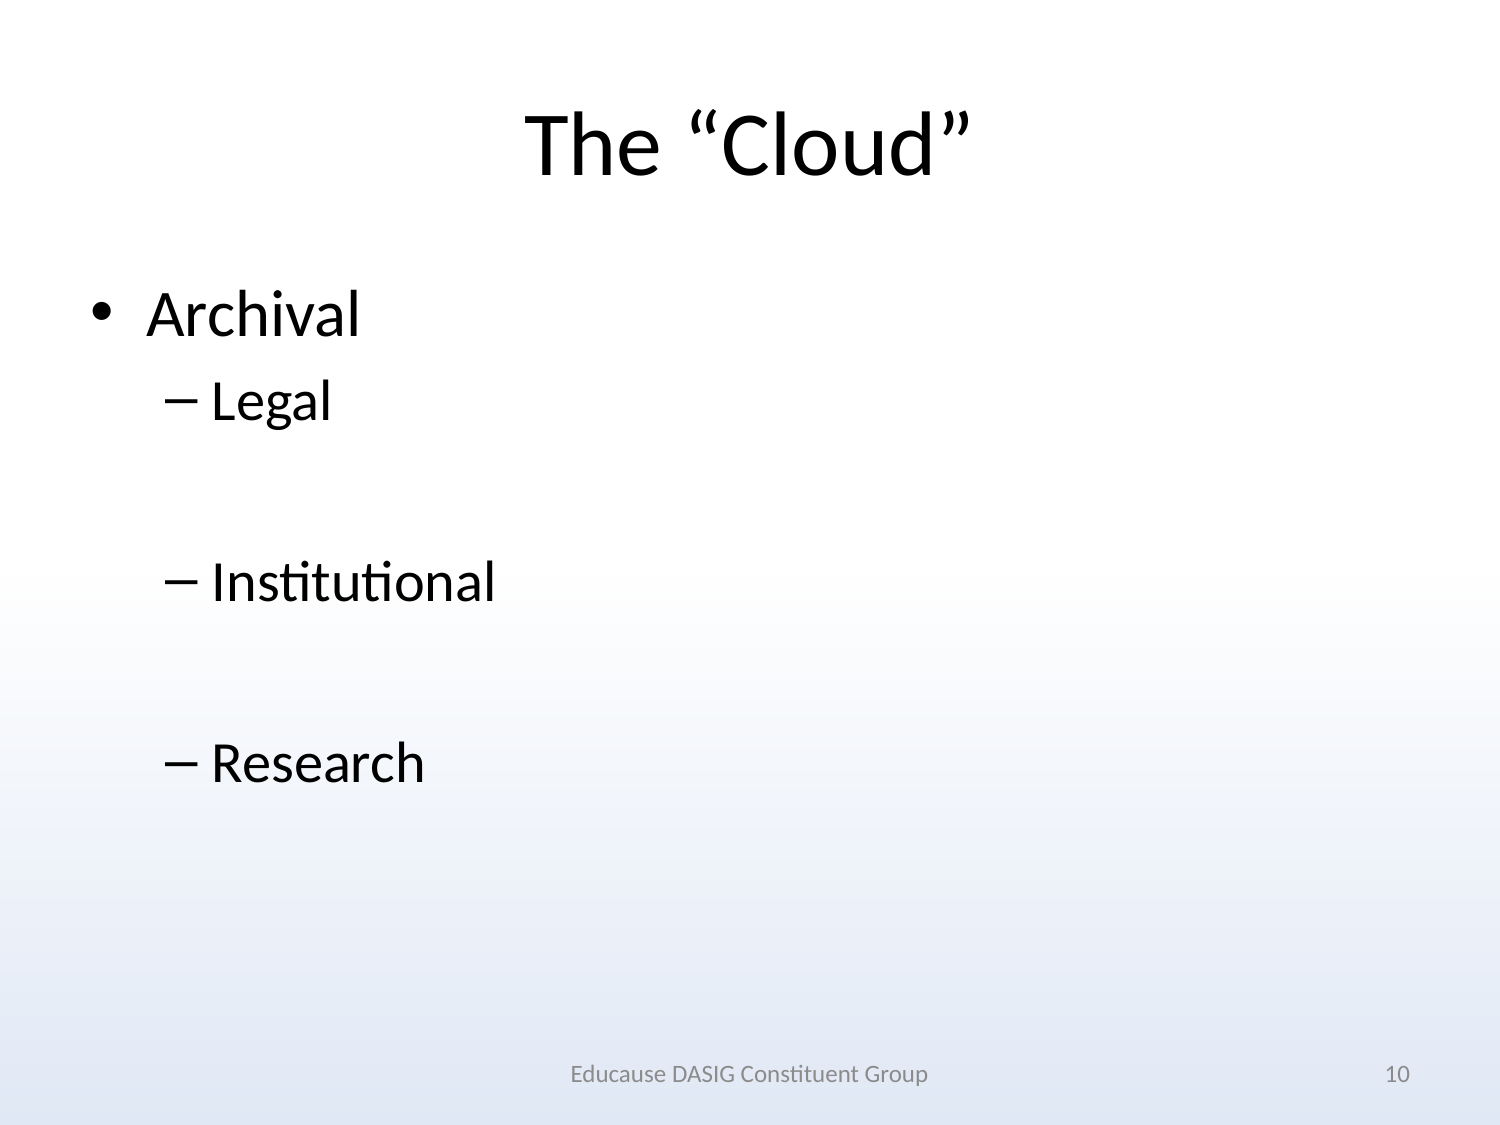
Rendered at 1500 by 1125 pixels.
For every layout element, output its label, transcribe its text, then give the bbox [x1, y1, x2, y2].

slide_number 10 [1074, 1042, 1425, 1103]
list Archival Legal Institutional Research [75, 262, 1425, 1005]
footer Educause DASIG Constituent Group [512, 1042, 988, 1103]
title The “Cloud” [75, 45, 1425, 233]
